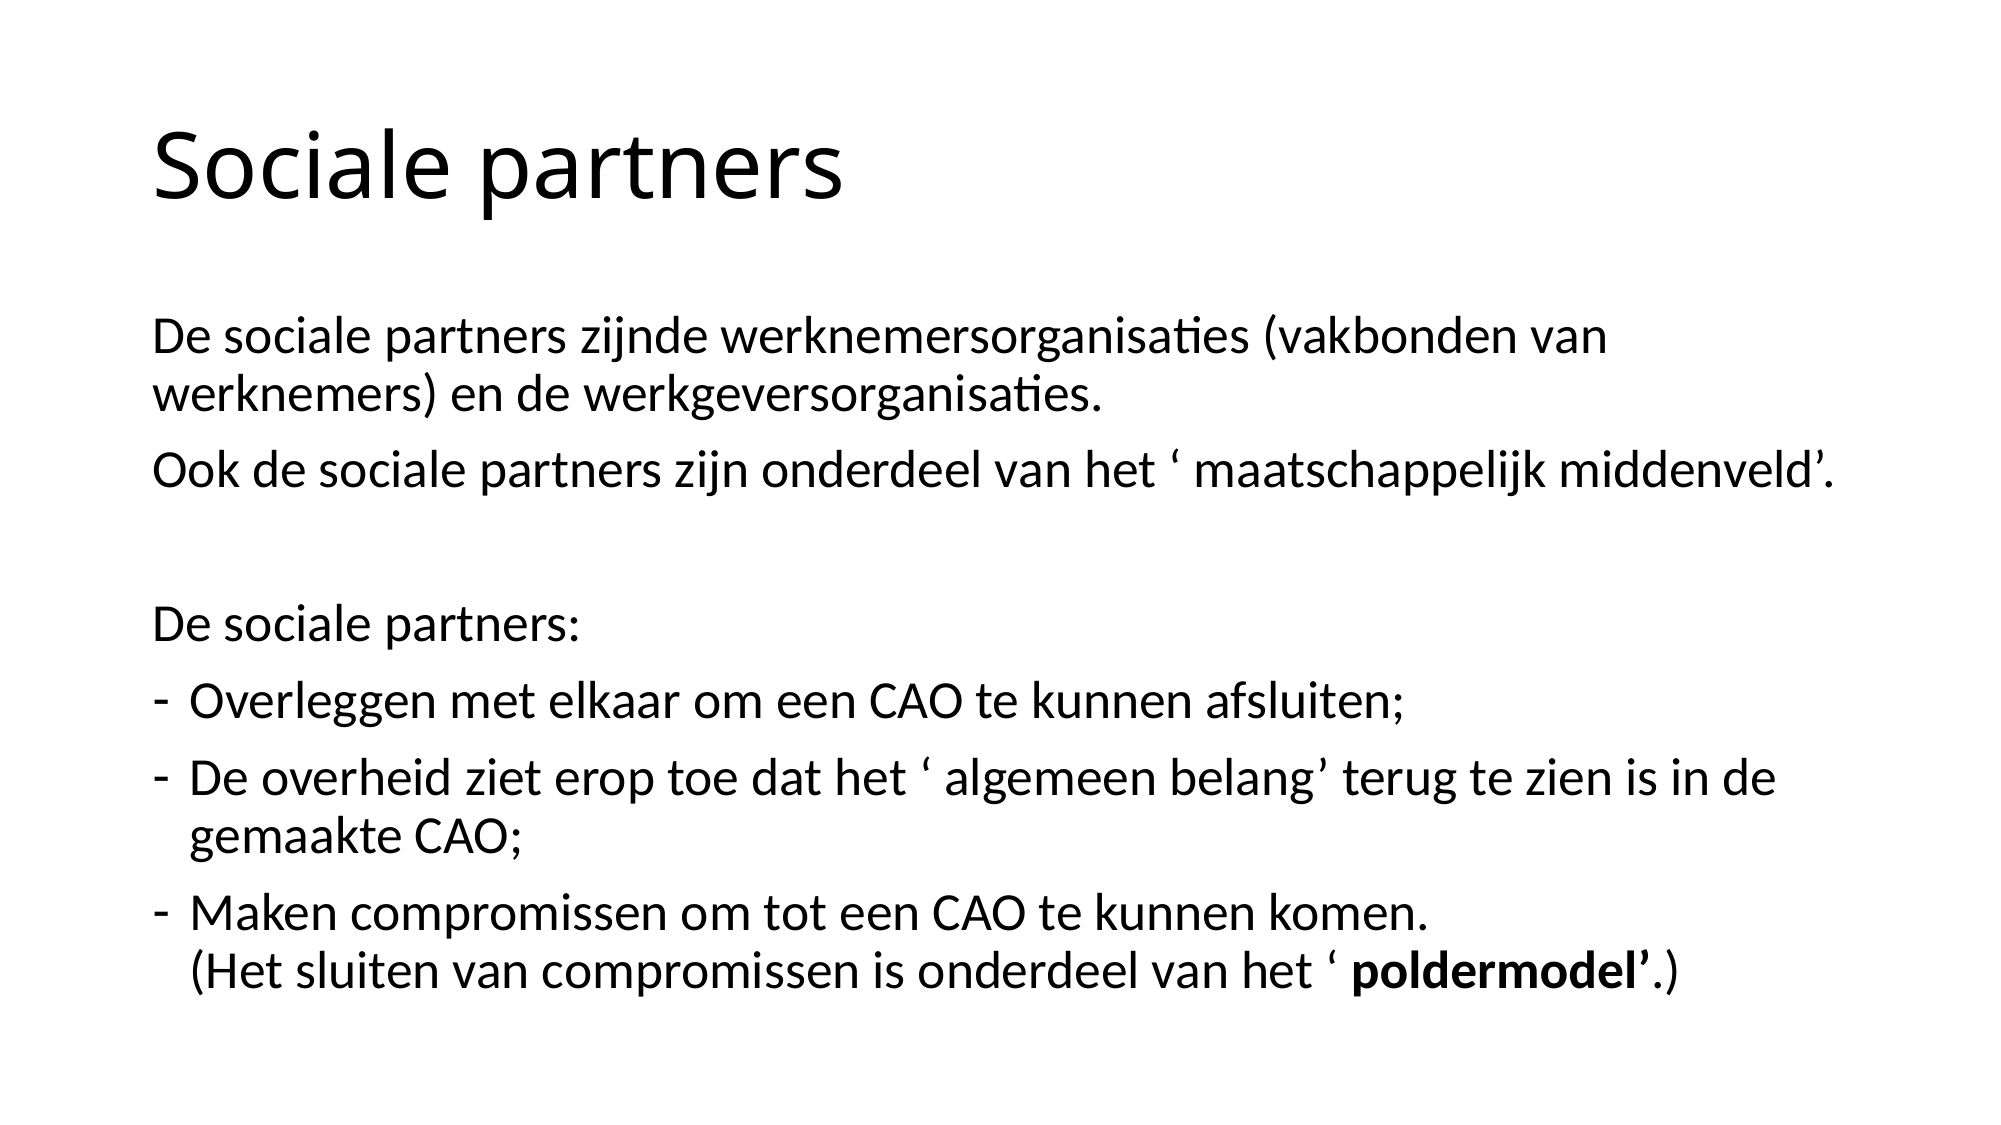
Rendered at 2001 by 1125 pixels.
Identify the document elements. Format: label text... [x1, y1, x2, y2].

list De sociale partners zijnde werknemersorganisaties (vakbonden van werknemers) en de werkgeversorganisaties. Ook de sociale partners zijn onderdeel van het ‘ maatschappelijk middenveld’. De sociale partners: Overleggen met elkaar om een CAO te kunnen afsluiten; De overheid ziet erop toe dat het ‘ algemeen belang’ terug te zien is in de gemaakte CAO; Maken compromissen om tot een CAO te kunnen komen. (Het sluiten van compromissen is onderdeel van het ‘ poldermodel’.) [137, 299, 1863, 1014]
title Sociale partners [137, 59, 1863, 278]
